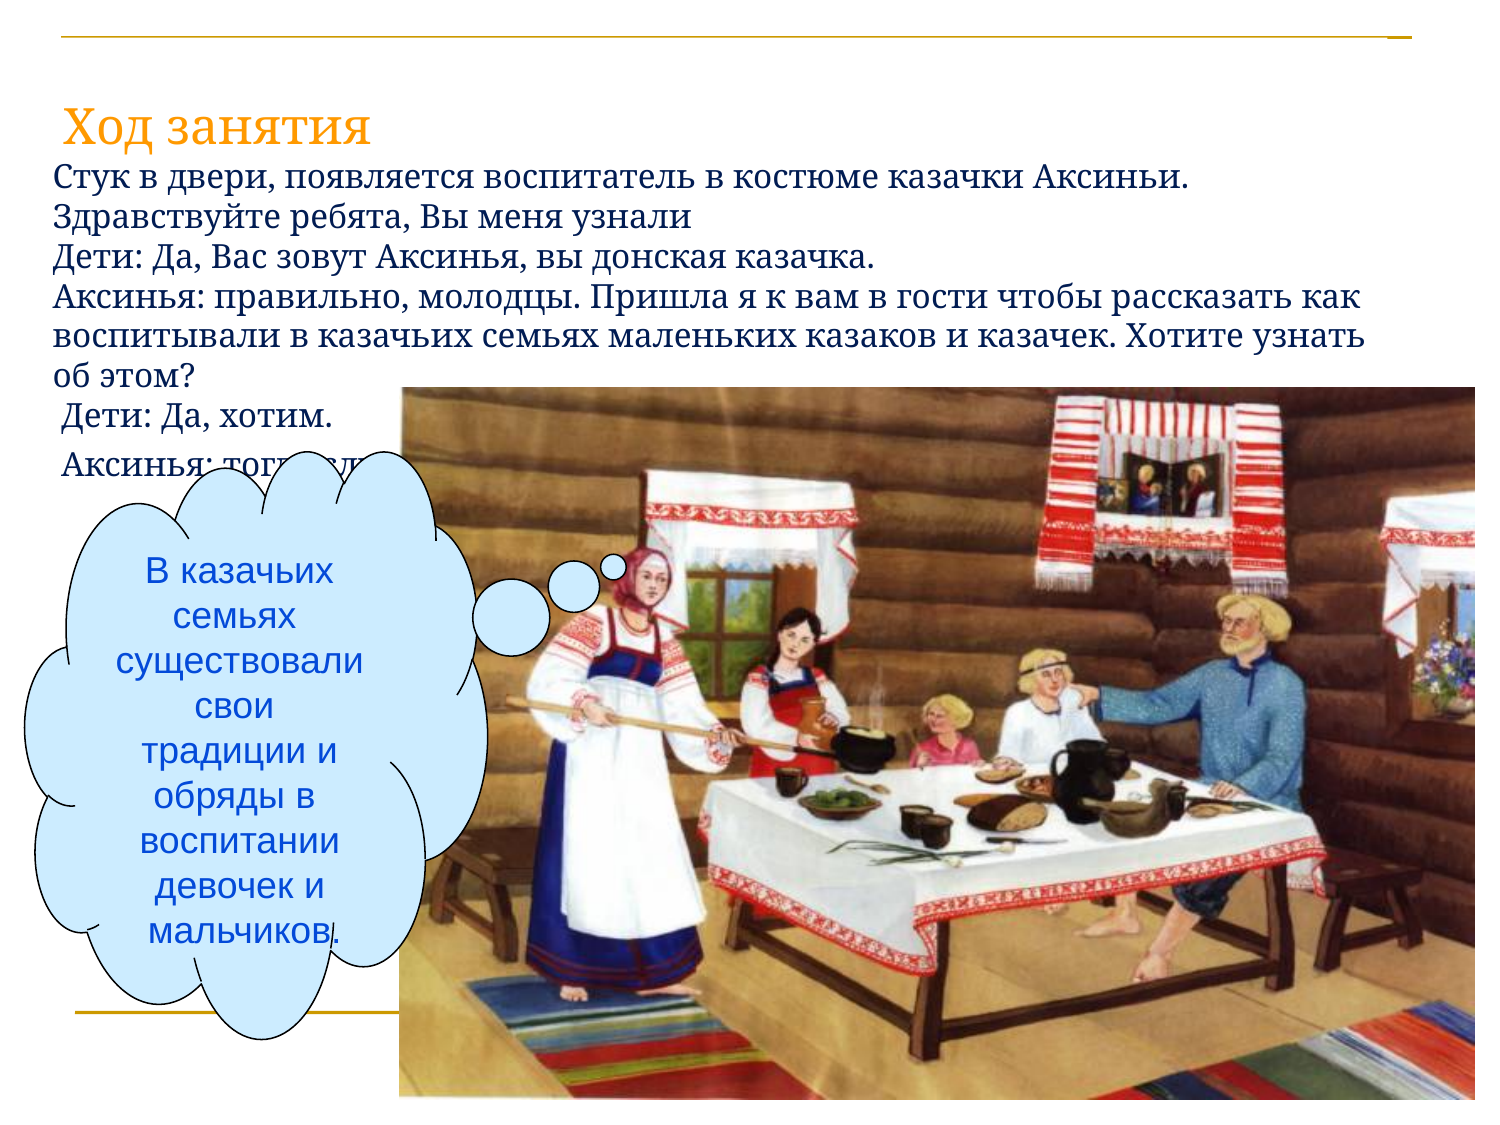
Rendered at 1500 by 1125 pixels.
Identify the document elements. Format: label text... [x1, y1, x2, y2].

title Ход занятия Стук в двери, появляется воспитатель в костюме казачки Аксиньи. Здравствуйте ребята, Вы меня узнали Дети: Да, Вас зовут Аксинья, вы донская казачка. Аксинья: правильно, молодцы. Пришла я к вам в гости чтобы рассказать как воспитывали в казачьих семьях маленьких казаков и казачек. Хотите узнать об этом? Дети: Да, хотим. Аксинья: тогда слушайте: [37, 37, 1388, 263]
text_box В казачьих семьях существовали свои традиции и обряды в воспитании девочек и мальчиков. [24, 451, 394, 1040]
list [399, 387, 1476, 1101]
